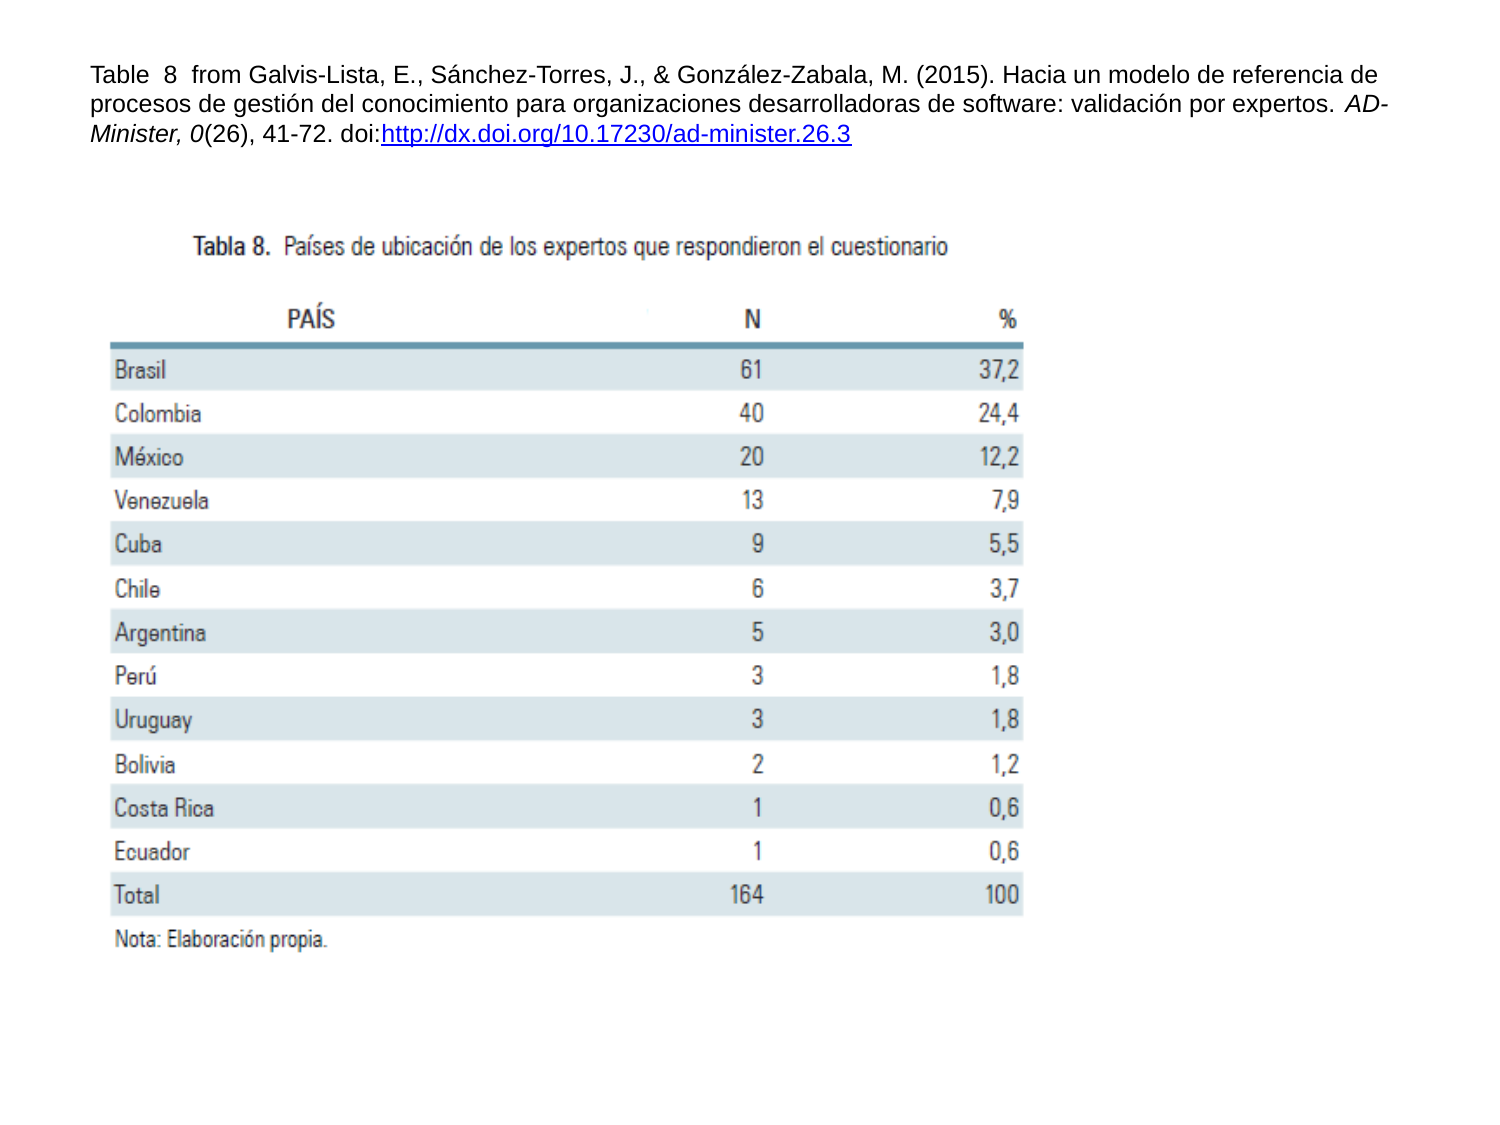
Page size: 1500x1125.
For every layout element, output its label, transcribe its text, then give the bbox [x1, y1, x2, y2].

text_box Table 8 from Galvis-Lista, E., Sánchez-Torres, J., & González-Zabala, M. (2015). Hacia un modelo de referencia de procesos de gestión del conocimiento para organizaciones desarrolladoras de software: validación por expertos. AD-Minister, 0(26), 41-72. doi:http://dx.doi.org/10.17230/ad-minister.26.3 [74, 45, 1425, 161]
picture [88, 219, 1043, 963]
